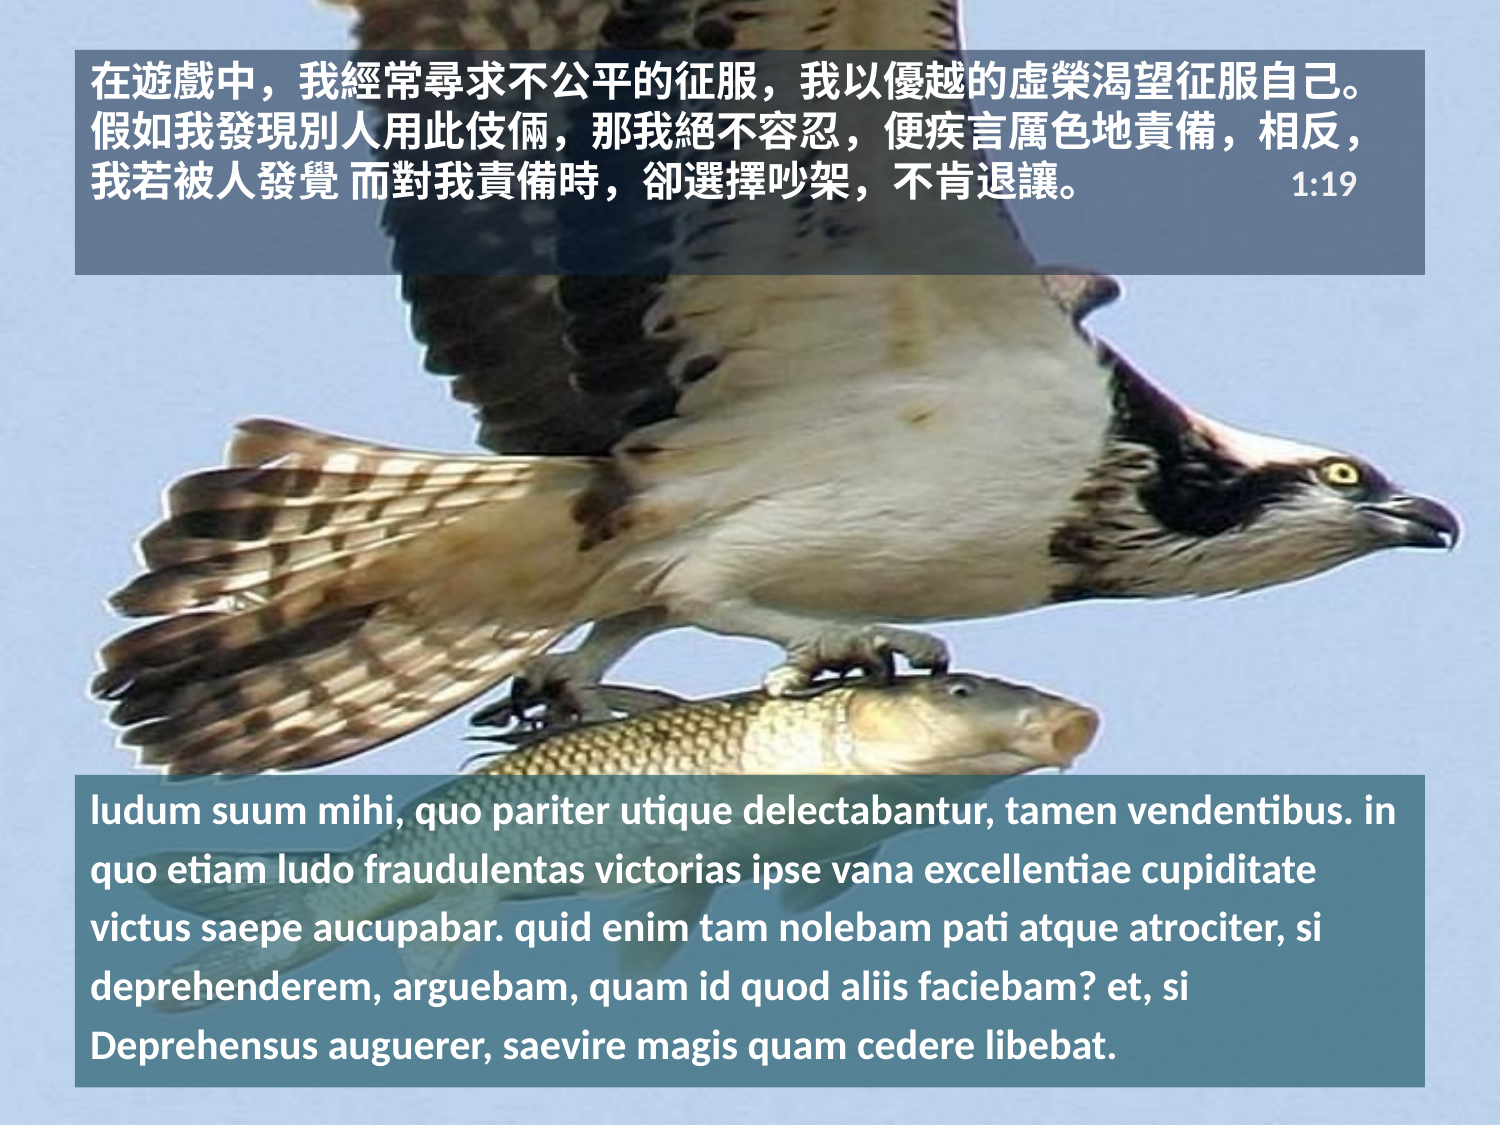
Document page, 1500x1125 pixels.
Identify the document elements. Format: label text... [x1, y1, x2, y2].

picture [0, 0, 1500, 1125]
list ludum suum mihi, quo pariter utique delectabantur, tamen vendentibus. in quo etiam ludo fraudulentas victorias ipse vana excellentiae cupiditate victus saepe aucupabar. quid enim tam nolebam pati atque atrociter, si deprehenderem, arguebam, quam id quod aliis faciebam? et, si Deprehensus auguerer, saevire magis quam cedere libebat. [75, 774, 1425, 1088]
title 在遊戲中，我經常尋求不公平的征服，我以優越的虛榮渴望征服自己。假如我發現別人用此伎倆，那我絕不容忍，便疾言厲色地責備，相反，我若被人發覺 而對我責備時，卻選擇吵架，不肯退讓。 1:19 [75, 45, 1425, 275]
